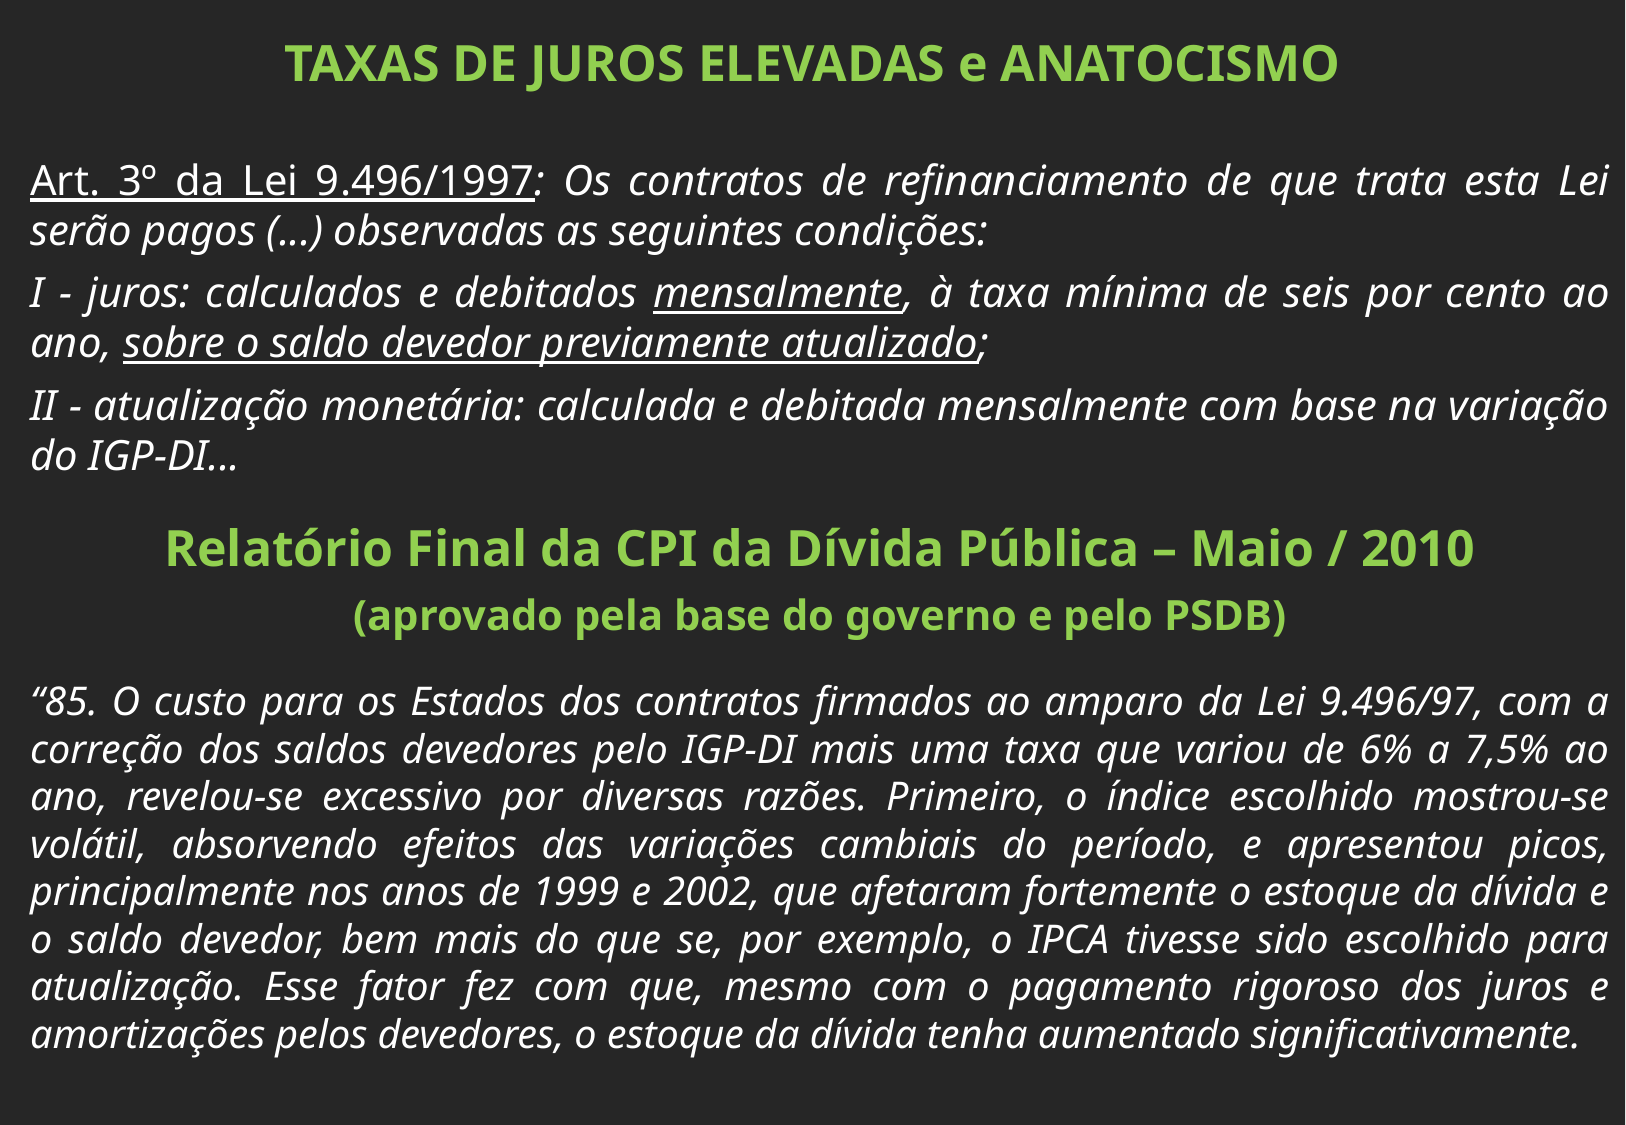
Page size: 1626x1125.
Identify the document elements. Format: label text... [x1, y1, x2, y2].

text_box TAXAS DE JUROS ELEVADAS e ANATOCISMO Art. 3º da Lei 9.496/1997: Os contratos de refinanciamento de que trata esta Lei serão pagos (...) observadas as seguintes condições: I - juros: calculados e debitados mensalmente, à taxa mínima de seis por cento ao ano, sobre o saldo devedor previamente atualizado; II - atualização monetária: calculada e debitada mensalmente com base na variação do IGP-DI... Relatório Final da CPI da Dívida Pública – Maio / 2010 (aprovado pela base do governo e pelo PSDB) “85. O custo para os Estados dos contratos firmados ao amparo da Lei 9.496/97, com a correção dos saldos devedores pelo IGP-DI mais uma taxa que variou de 6% a 7,5% ao ano, revelou-se excessivo por diversas razões. Primeiro, o índice escolhido mostrou-se volátil, absorvendo efeitos das variações cambiais do período, e apresentou picos, principalmente nos anos de 1999 e 2002, que afetaram fortemente o estoque da dívida e o saldo devedor, bem mais do que se, por exemplo, o IPCA tivesse sido escolhido para atualização. Esse fator fez com que, mesmo com o pagamento rigoroso dos juros e amortizações pelos devedores, o estoque da dívida tenha aumentado significativamente. [0, 23, 1625, 1064]
